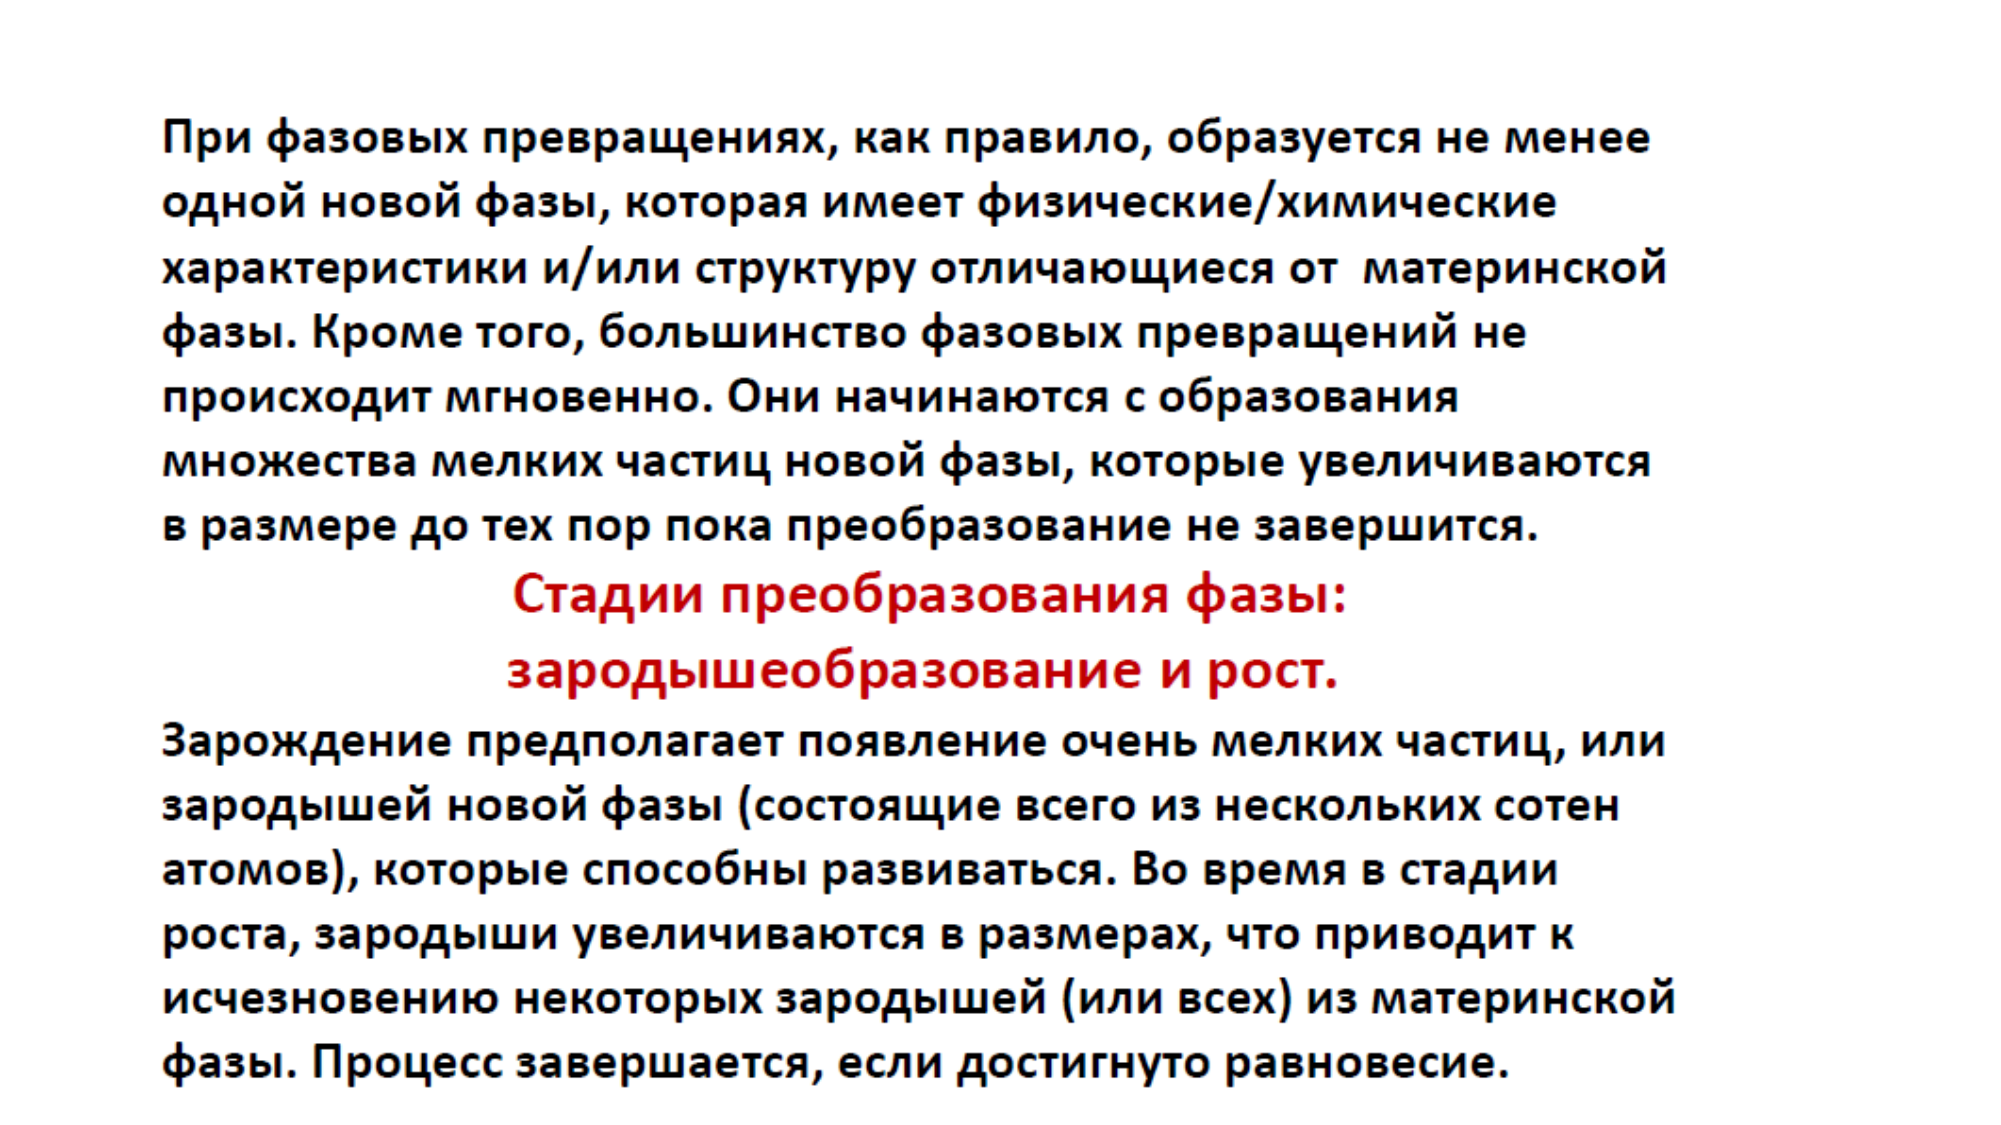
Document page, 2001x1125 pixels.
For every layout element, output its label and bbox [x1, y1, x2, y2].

picture [140, 104, 1677, 1096]
